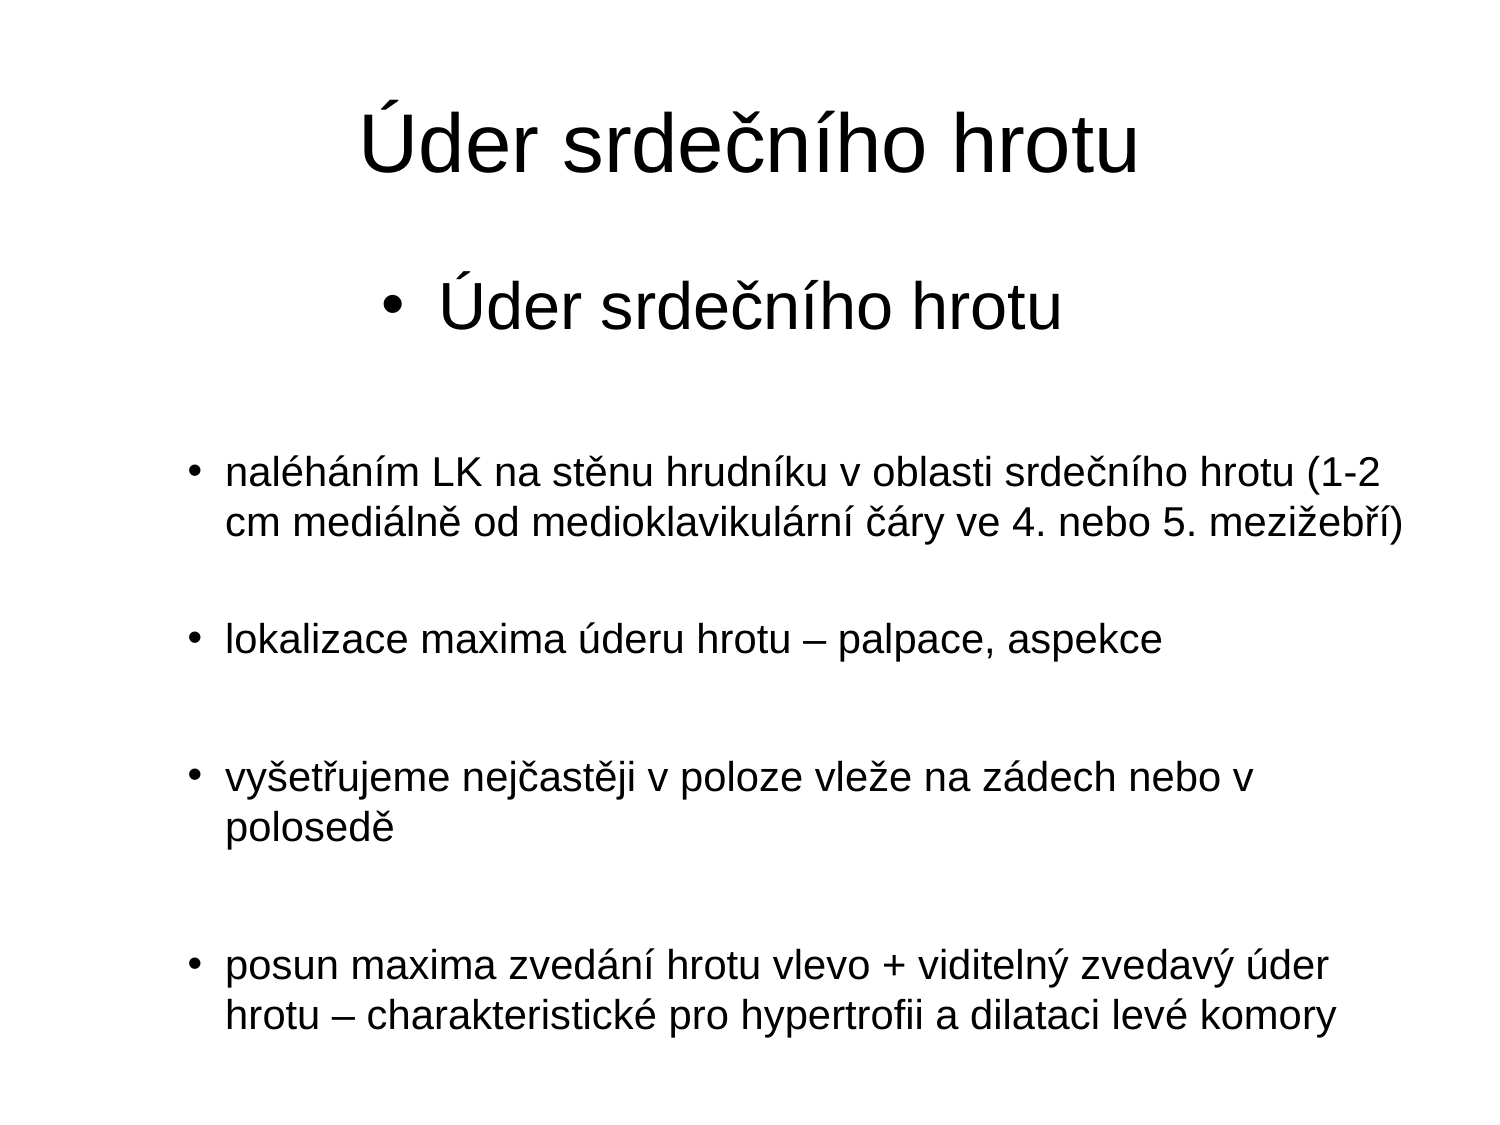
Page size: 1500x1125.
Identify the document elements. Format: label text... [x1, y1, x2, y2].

title Úder srdečního hrotu [75, 45, 1425, 233]
list Úder srdečního hrotu naléháním LK na stěnu hrudníku v oblasti srdečního hrotu (1-2 cm mediálně od medioklavikulární čáry ve 4. nebo 5. mezižebří) lokalizace maxima úderu hrotu – palpace, aspekce vyšetřujeme nejčastěji v poloze vleže na zádech nebo v polosedě posun maxima zvedání hrotu vlevo + viditelný zvedavý úder hrotu – charakteristické pro hypertrofii a dilataci levé komory [22, 255, 1424, 1059]
